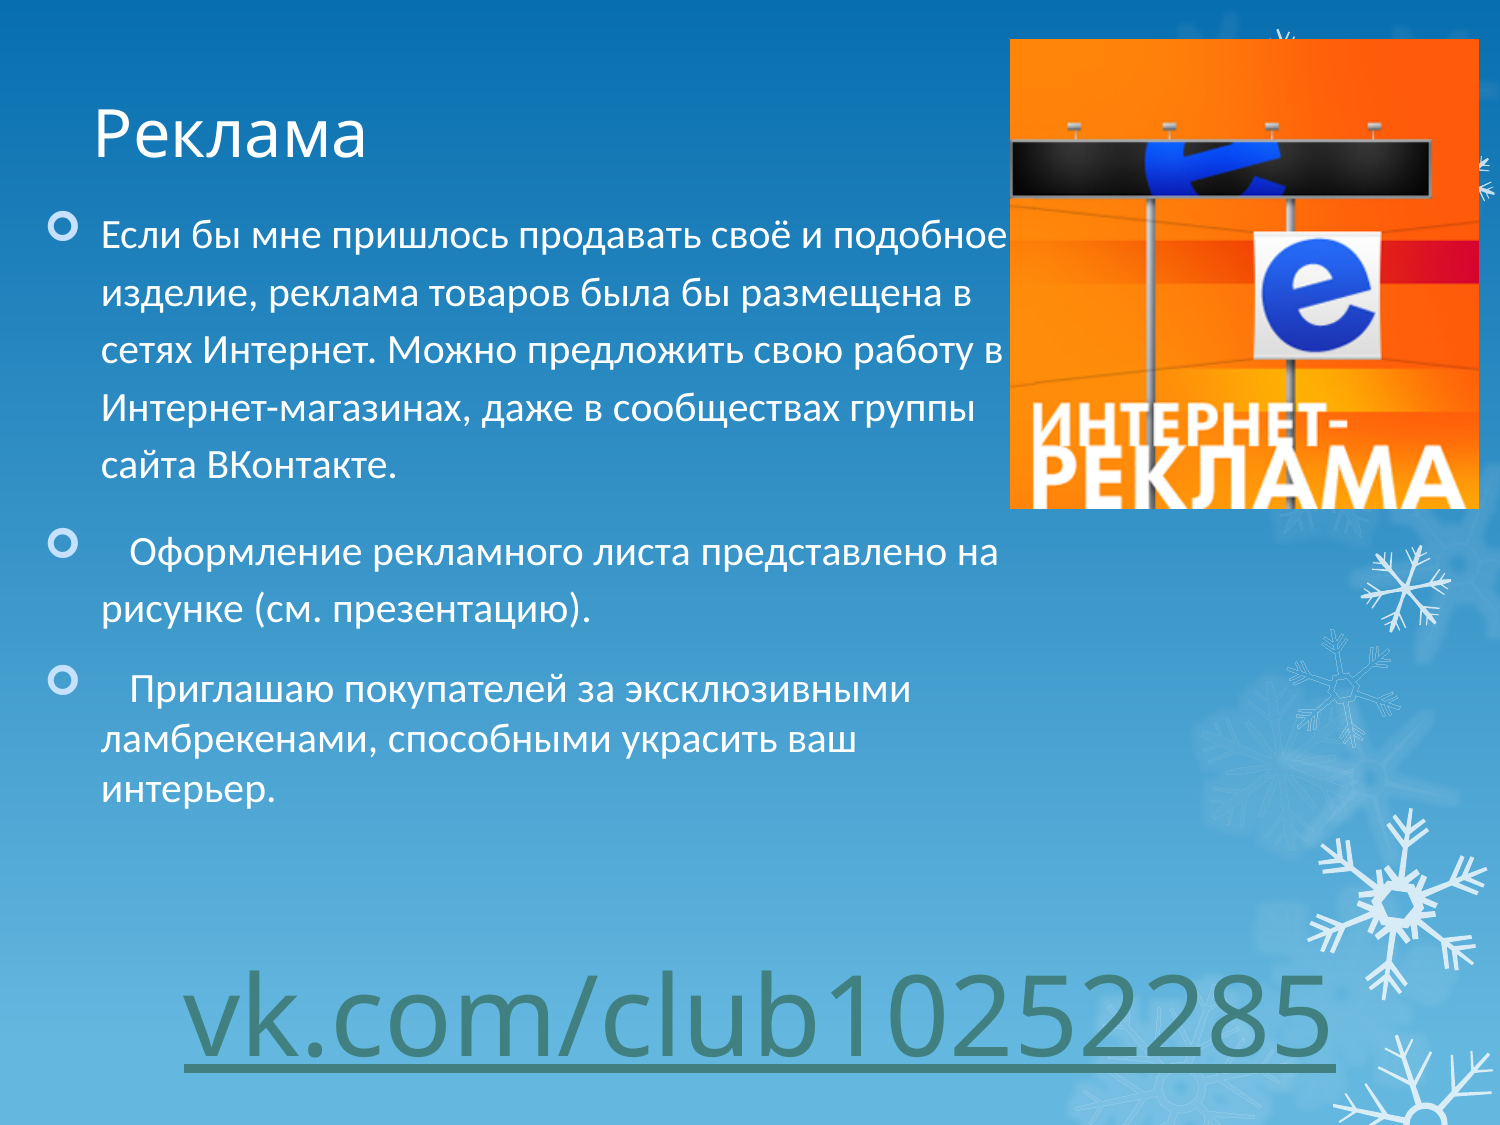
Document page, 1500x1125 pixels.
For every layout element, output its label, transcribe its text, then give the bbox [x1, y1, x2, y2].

text_box vk.com/club10252285 [21, 936, 1498, 1105]
picture [1009, 39, 1480, 509]
list Если бы мне пришлось продавать своё и подобное изделие, реклама товаров была бы размещена в сетях Интернет. Можно предложить свою работу в Интернет-магазинах, даже в сообществах группы сайта ВКонтакте. Оформление рекламного листа представлено на рисунке (см. презентацию). Приглашаю покупателей за эксклюзивными ламбрекенами, способными украсить ваш интерьер. [29, 172, 1058, 838]
title Реклама [64, 54, 1005, 172]
